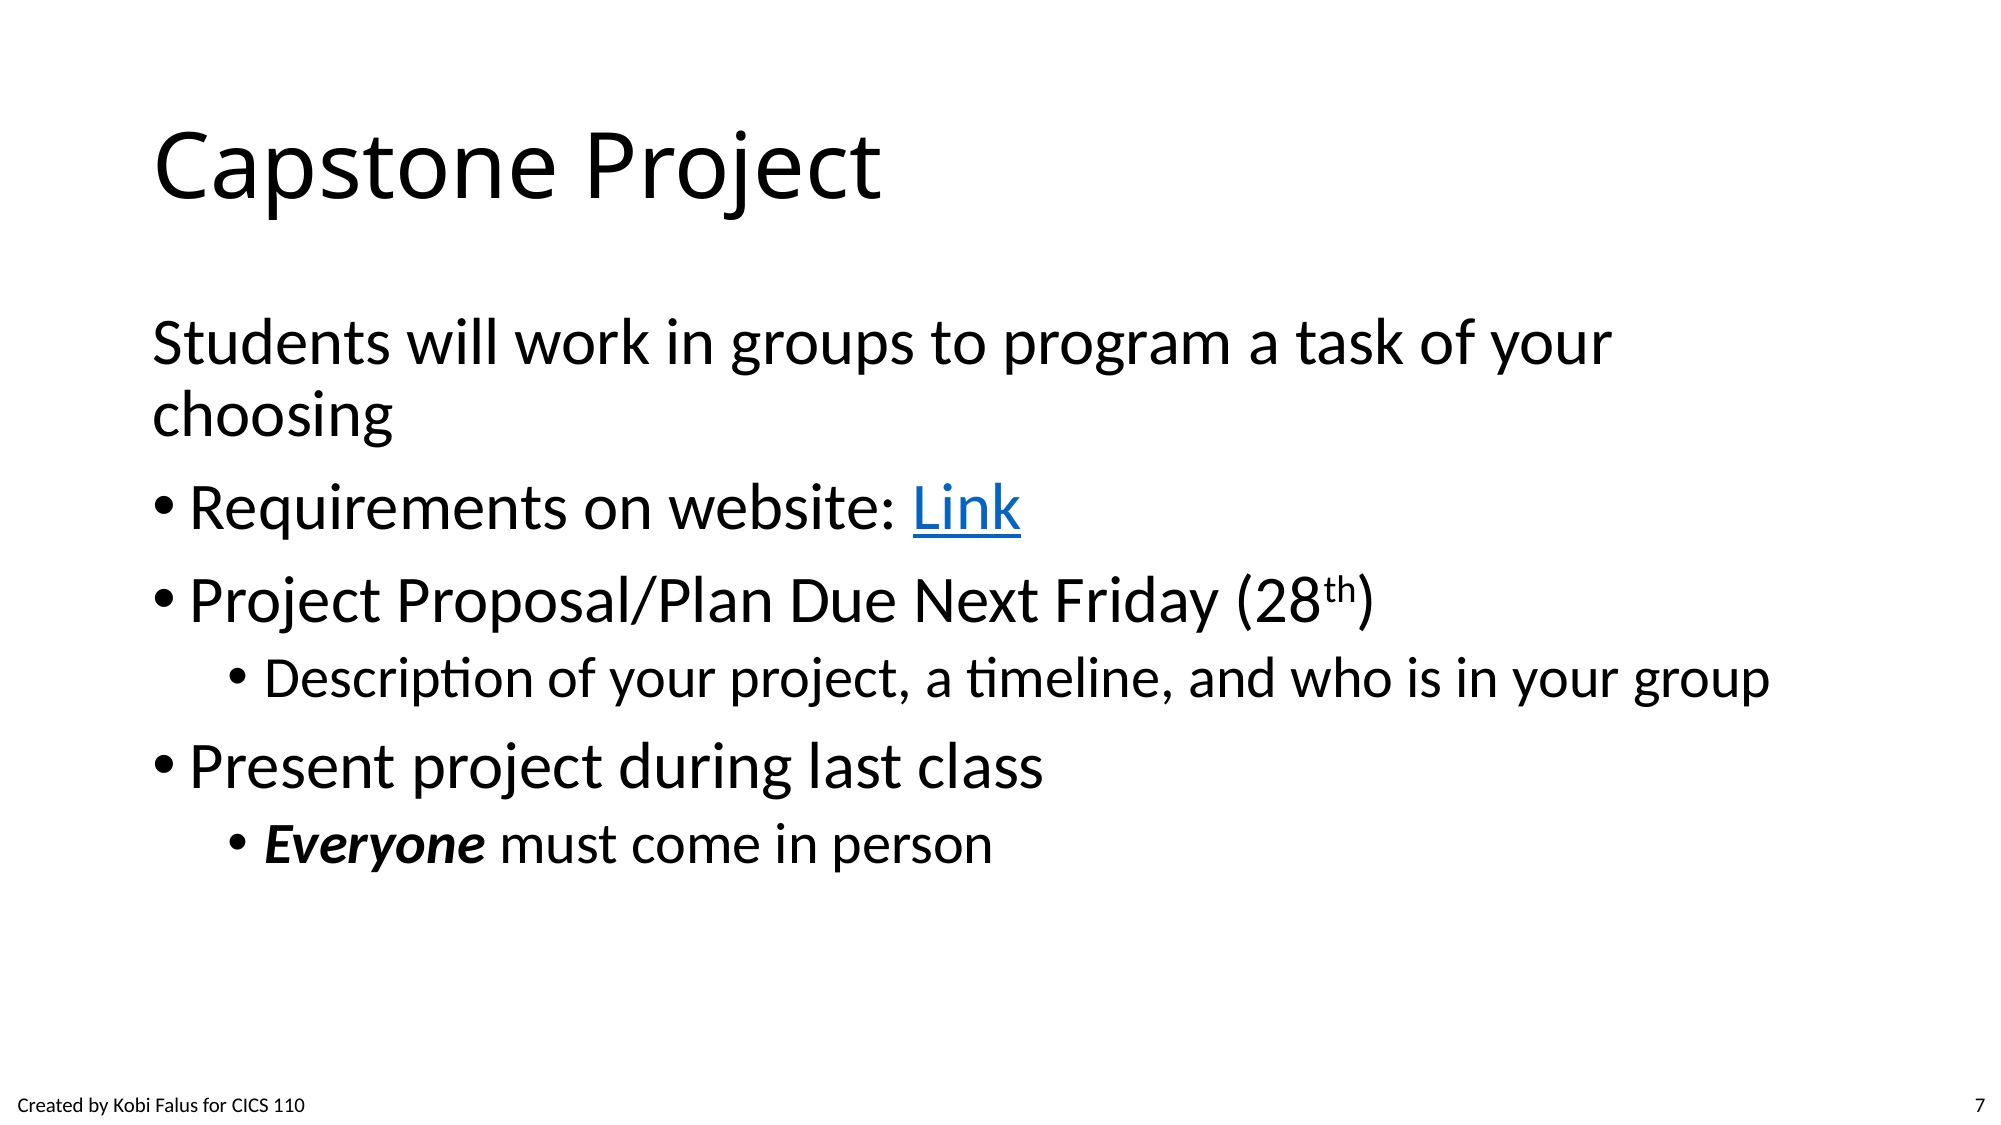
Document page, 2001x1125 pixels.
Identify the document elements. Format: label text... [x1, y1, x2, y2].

title Capstone Project [137, 59, 1863, 278]
list Students will work in groups to program a task of your choosing Requirements on website: Link Project Proposal/Plan Due Next Friday (28th) Description of your project, a timeline, and who is in your group Present project during last class Everyone must come in person [137, 299, 1863, 1014]
